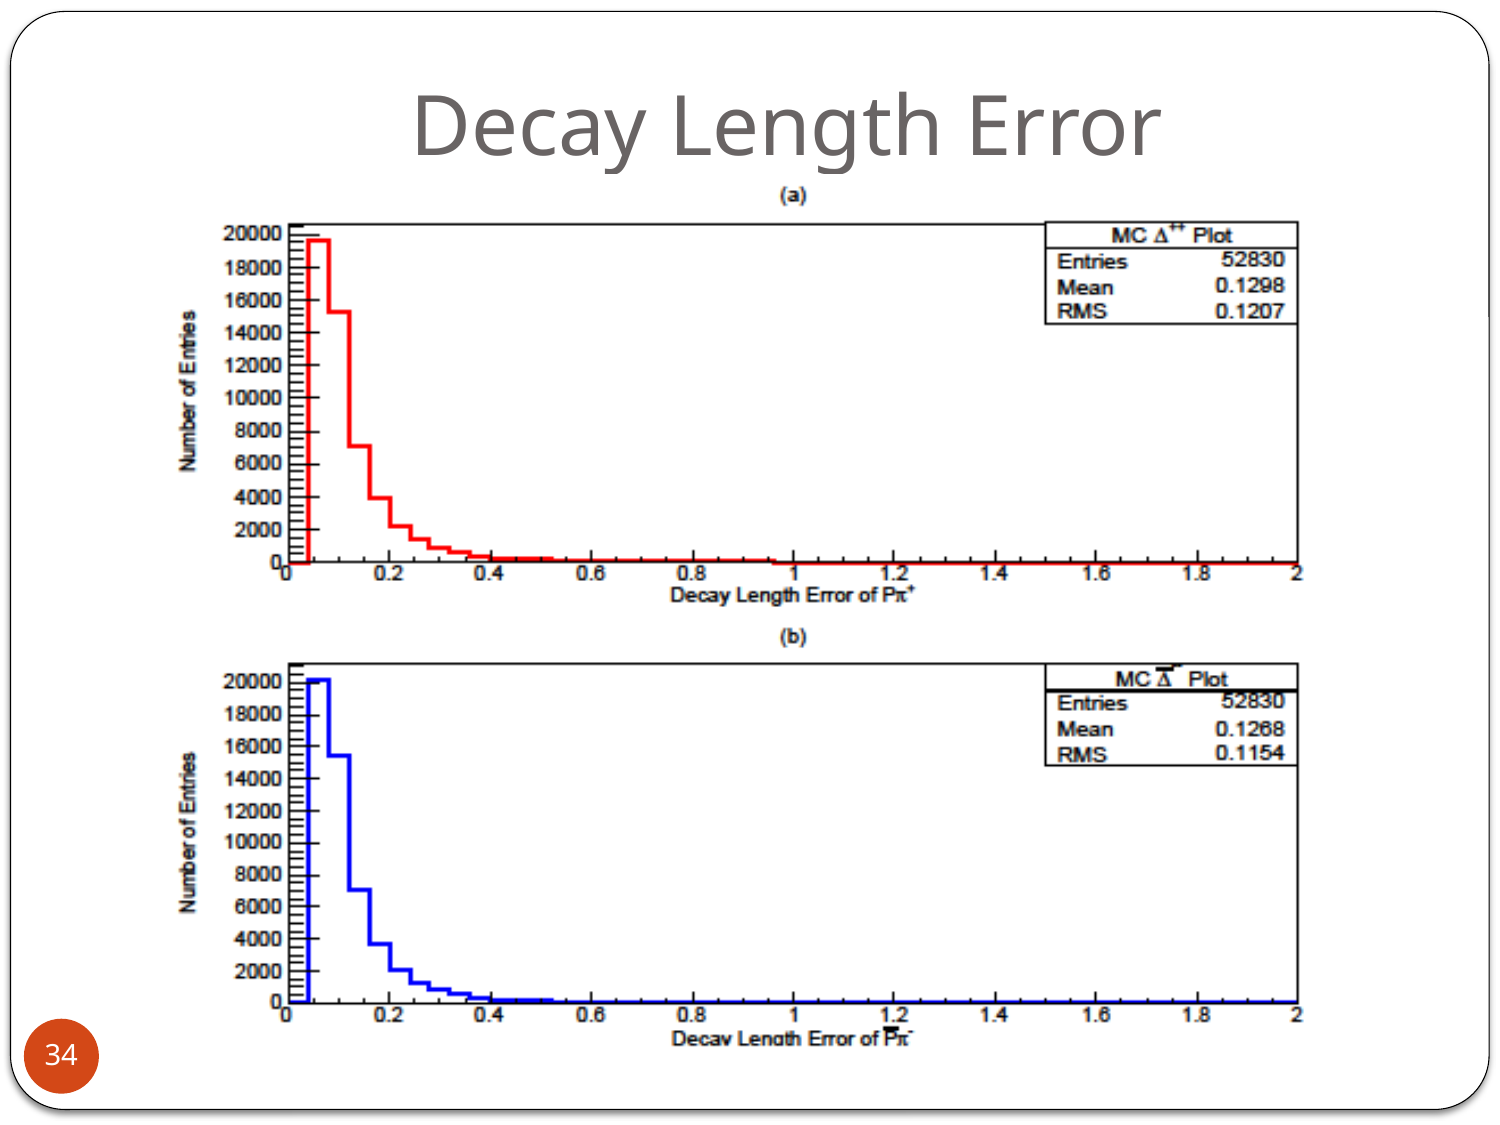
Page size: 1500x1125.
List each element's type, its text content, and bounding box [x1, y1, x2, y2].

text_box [149, 174, 1438, 1055]
title Decay Length Error [150, 45, 1425, 173]
slide_number 34 [23, 1018, 99, 1094]
